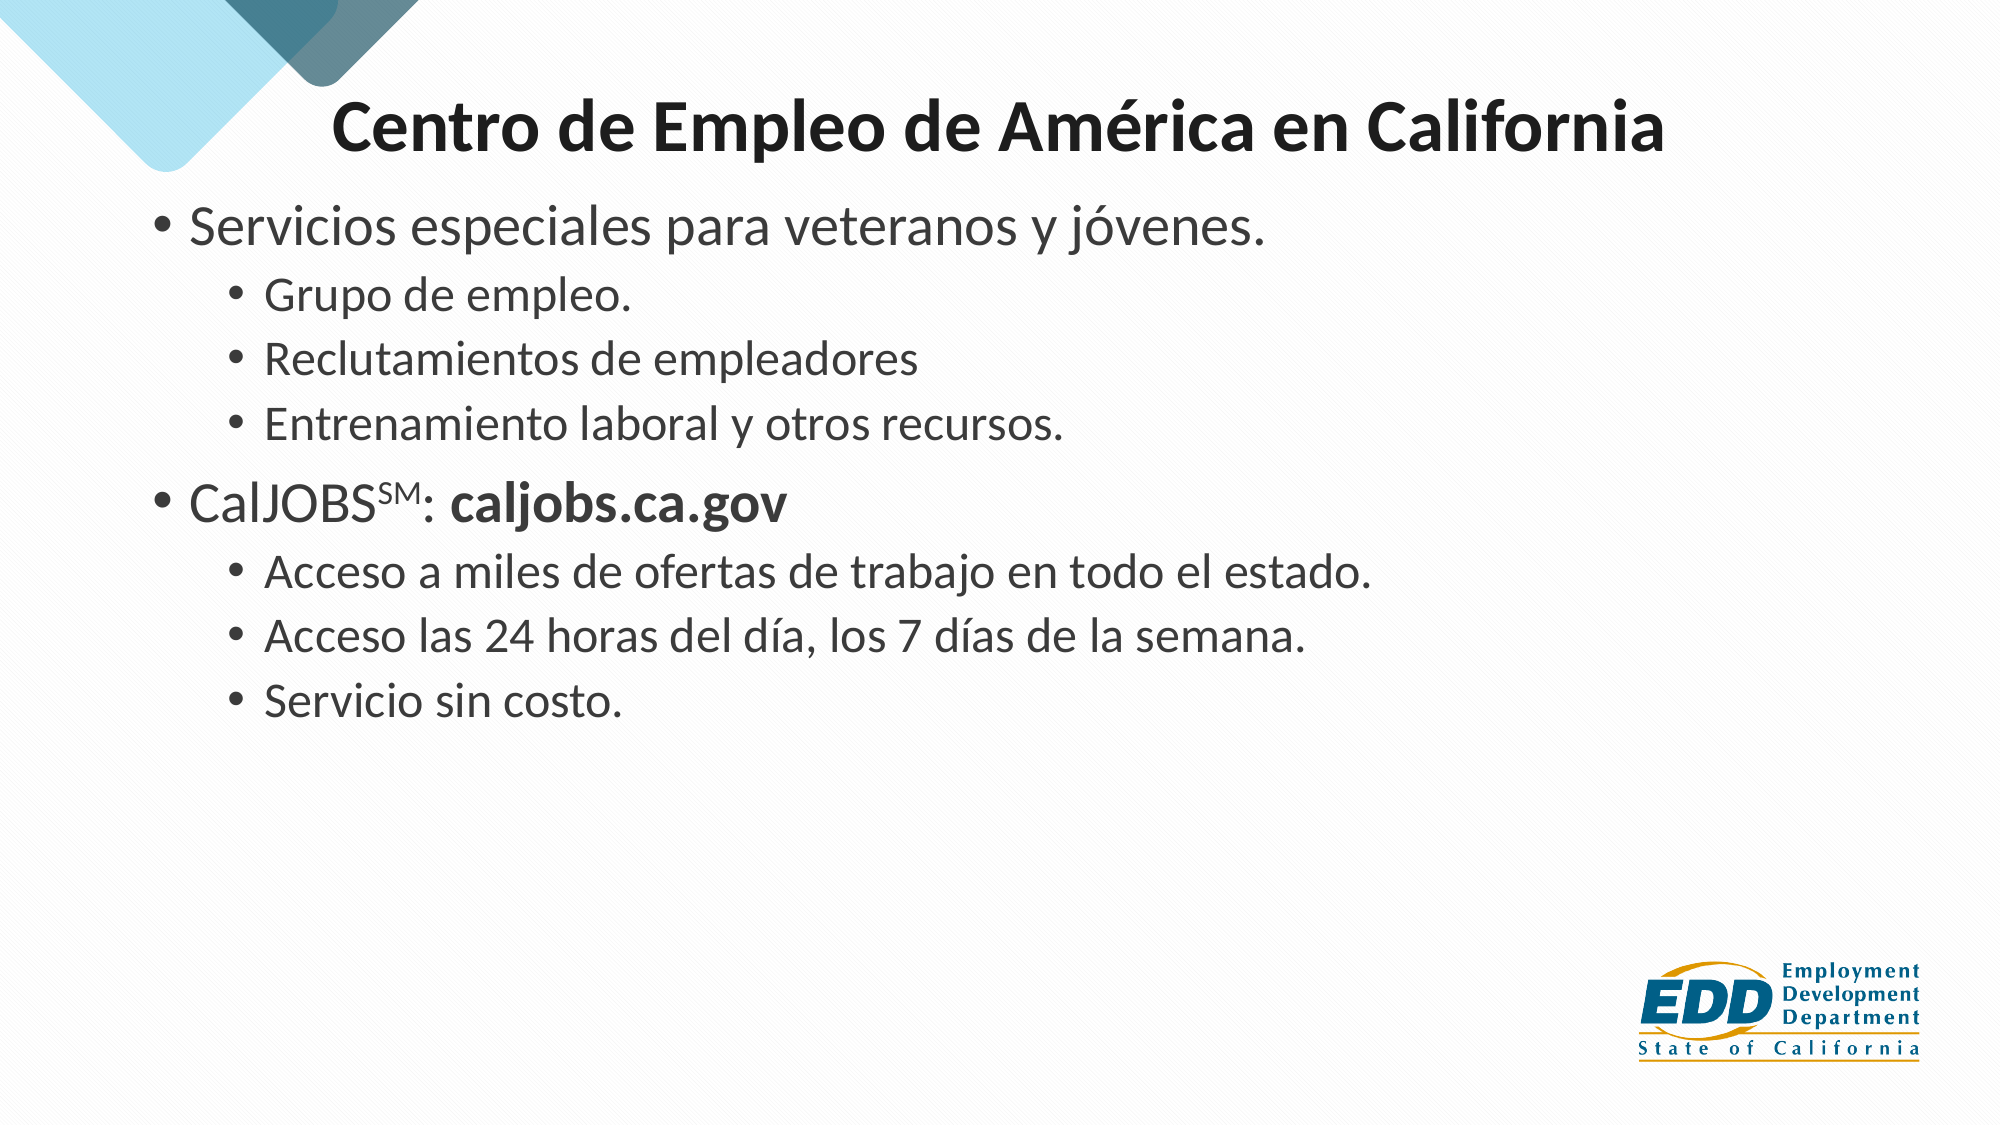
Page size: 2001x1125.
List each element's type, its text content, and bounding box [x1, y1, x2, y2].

list Servicios especiales para veteranos y jóvenes. Grupo de empleo. Reclutamientos de empleadores Entrenamiento laboral y otros recursos. CalJOBSSM: caljobs.ca.gov Acceso a miles de ofertas de trabajo en todo el estado. Acceso las 24 horas del día, los 7 días de la semana. Servicio sin costo. [137, 187, 1863, 950]
picture [1636, 959, 1922, 1065]
title Centro de Empleo de América en California [137, 86, 1863, 169]
